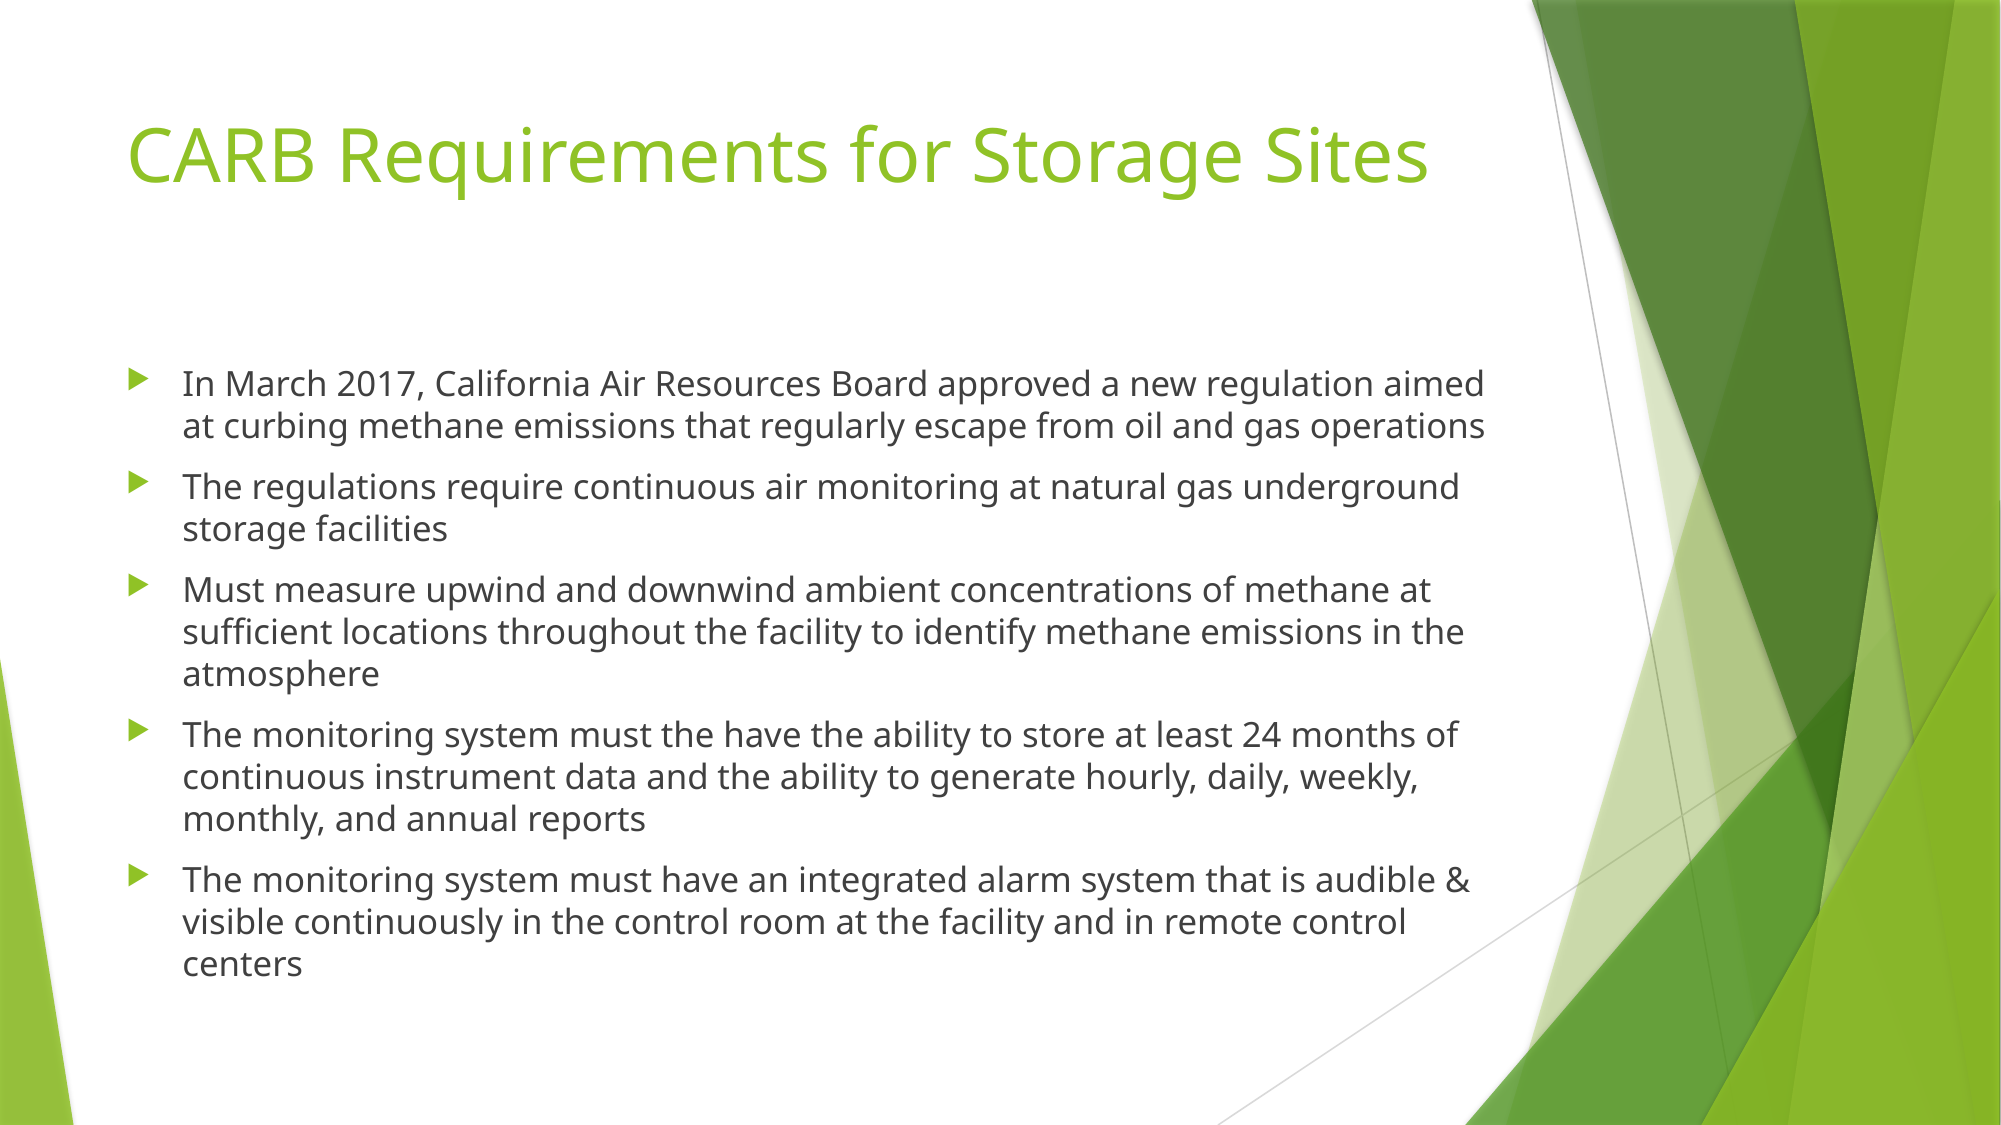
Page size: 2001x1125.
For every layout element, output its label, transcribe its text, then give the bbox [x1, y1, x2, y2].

list In March 2017, California Air Resources Board approved a new regulation aimed at curbing methane emissions that regularly escape from oil and gas operations The regulations require continuous air monitoring at natural gas underground storage facilities Must measure upwind and downwind ambient concentrations of methane at sufficient locations throughout the facility to identify methane emissions in the atmosphere The monitoring system must the have the ability to store at least 24 months of continuous instrument data and the ability to generate hourly, daily, weekly, monthly, and annual reports The monitoring system must have an integrated alarm system that is audible & visible continuously in the control room at the facility and in remote control centers [111, 354, 1522, 992]
title CARB Requirements for Storage Sites [111, 99, 1522, 317]
